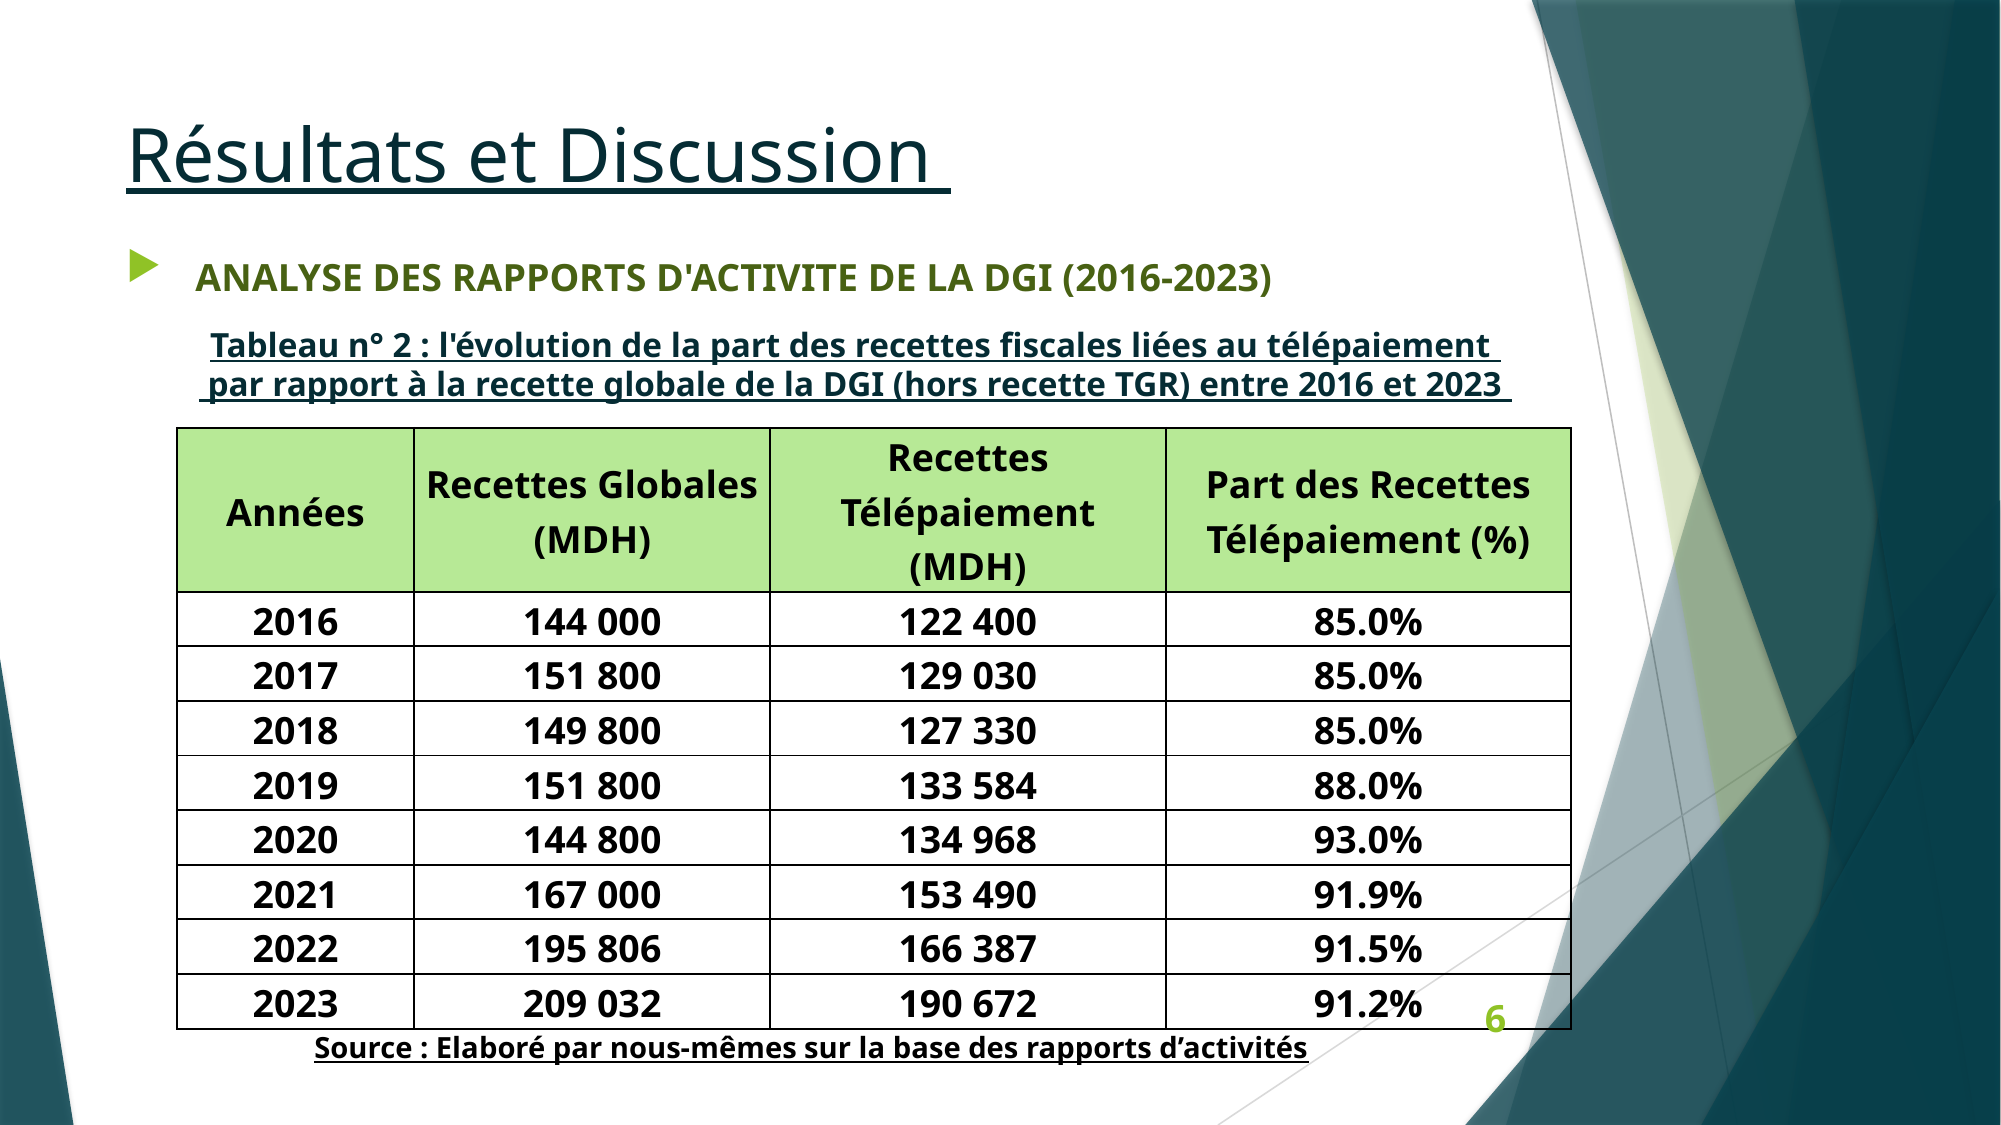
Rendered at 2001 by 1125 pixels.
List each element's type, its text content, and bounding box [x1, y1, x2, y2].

table_cell 91.9% [1167, 866, 1570, 918]
table_cell 122 400 [771, 593, 1165, 645]
table_cell 85.0% [1167, 647, 1570, 700]
text_box Tableau n° 2 : l'évolution de la part des recettes fiscales liées au télépaiement par rapport à la recette globale de la DGI (hors recette TGR) entre 2016 et 2023 [184, 316, 1528, 411]
table_cell 91.5% [1167, 920, 1570, 973]
table_header Part des Recettes Télépaiement (%) [1167, 429, 1570, 591]
table_cell 2020 [178, 811, 413, 864]
table_cell 134 968 [771, 811, 1165, 864]
table_cell 133 584 [771, 756, 1165, 809]
table_cell 88.0% [1167, 756, 1570, 809]
table_cell 151 800 [415, 647, 769, 700]
table_cell 195 806 [415, 920, 769, 973]
table_cell 153 490 [771, 866, 1165, 918]
table_cell 129 030 [771, 647, 1165, 700]
table_cell 91.2% [1167, 975, 1570, 1021]
table_cell 127 330 [771, 702, 1165, 755]
list ANALYSE DES RAPPORTS D'ACTIVITE DE LA DGI (2016-2023) [111, 233, 1915, 959]
table_cell 85.0% [1167, 702, 1570, 755]
text_box Source : Elaboré par nous-mêmes sur la base des rapports d’activités [299, 1021, 1692, 1072]
table_cell 166 387 [771, 920, 1165, 973]
table_cell 2018 [178, 702, 413, 755]
table_cell 144 000 [415, 593, 769, 645]
table_cell 93.0% [1167, 811, 1570, 864]
slide_number 6 [1409, 991, 1522, 1051]
table_header Années [178, 429, 413, 591]
table_header Recettes Globales (MDH) [415, 429, 769, 591]
table_cell 144 800 [415, 811, 769, 864]
table_cell 149 800 [415, 702, 769, 755]
table_cell 2017 [178, 647, 413, 700]
table_cell 2023 [178, 975, 413, 1028]
table_header Recettes Télépaiement (MDH) [771, 429, 1165, 591]
table_cell 85.0% [1167, 593, 1570, 645]
table_cell 2021 [178, 866, 413, 918]
table_cell 2022 [178, 920, 413, 973]
table_cell 190 672 [771, 975, 1165, 1021]
table_cell 151 800 [415, 756, 769, 809]
table_cell 209 032 [415, 975, 769, 1021]
table_cell 2019 [178, 756, 413, 809]
table_cell 167 000 [415, 866, 769, 918]
table_cell 2016 [178, 593, 413, 645]
title Résultats et Discussion [111, 99, 1522, 317]
